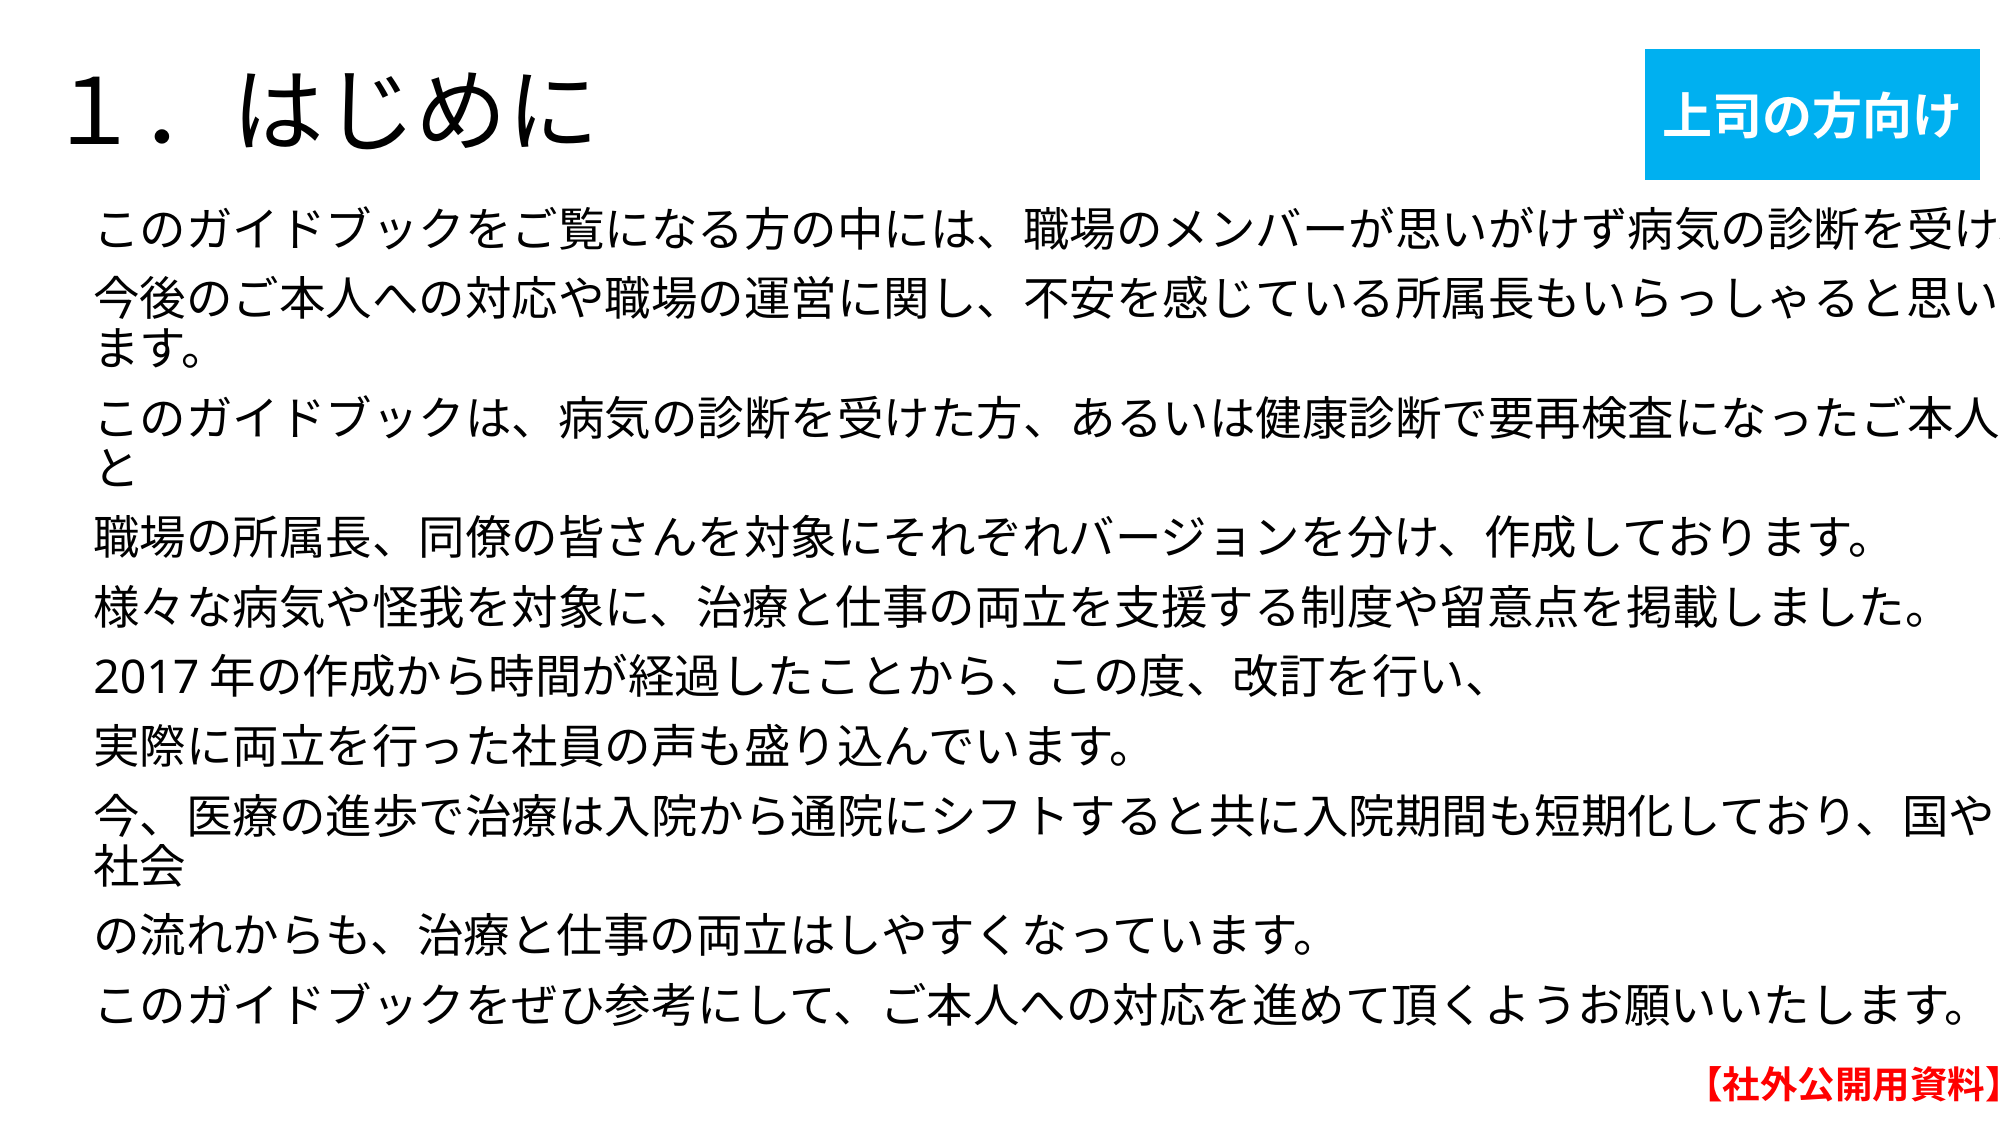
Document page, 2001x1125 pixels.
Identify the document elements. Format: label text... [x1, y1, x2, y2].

list このガイドブックをご覧になる方の中には、職場のメンバーが思いがけず病気の診断を受け、 今後のご本人への対応や職場の運営に関し、不安を感じている所属長もいらっしゃると思います。 このガイドブックは、病気の診断を受けた方、あるいは健康診断で要再検査になったご本人と 職場の所属長、同僚の皆さんを対象にそれぞれバージョンを分け、作成しております。 様々な病気や怪我を対象に、治療と仕事の両立を支援する制度や留意点を掲載しました。 2017年の作成から時間が経過したことから、この度、改訂を行い、 実際に両立を行った社員の声も盛り込んでいます。 今、医療の進歩で治療は入院から通院にシフトすると共に入院期間も短期化しており、国や社会 の流れからも、治療と仕事の両立はしやすくなっています。 このガイドブックをぜひ参考にして、ご本人への対応を進めて頂くようお願いいたします。 [78, 198, 2000, 1078]
title １．はじめに [33, 30, 1759, 199]
text_box 【社外公開用資料】 [1670, 1053, 2000, 1114]
text_box 上司の方向け [1642, 46, 1983, 183]
